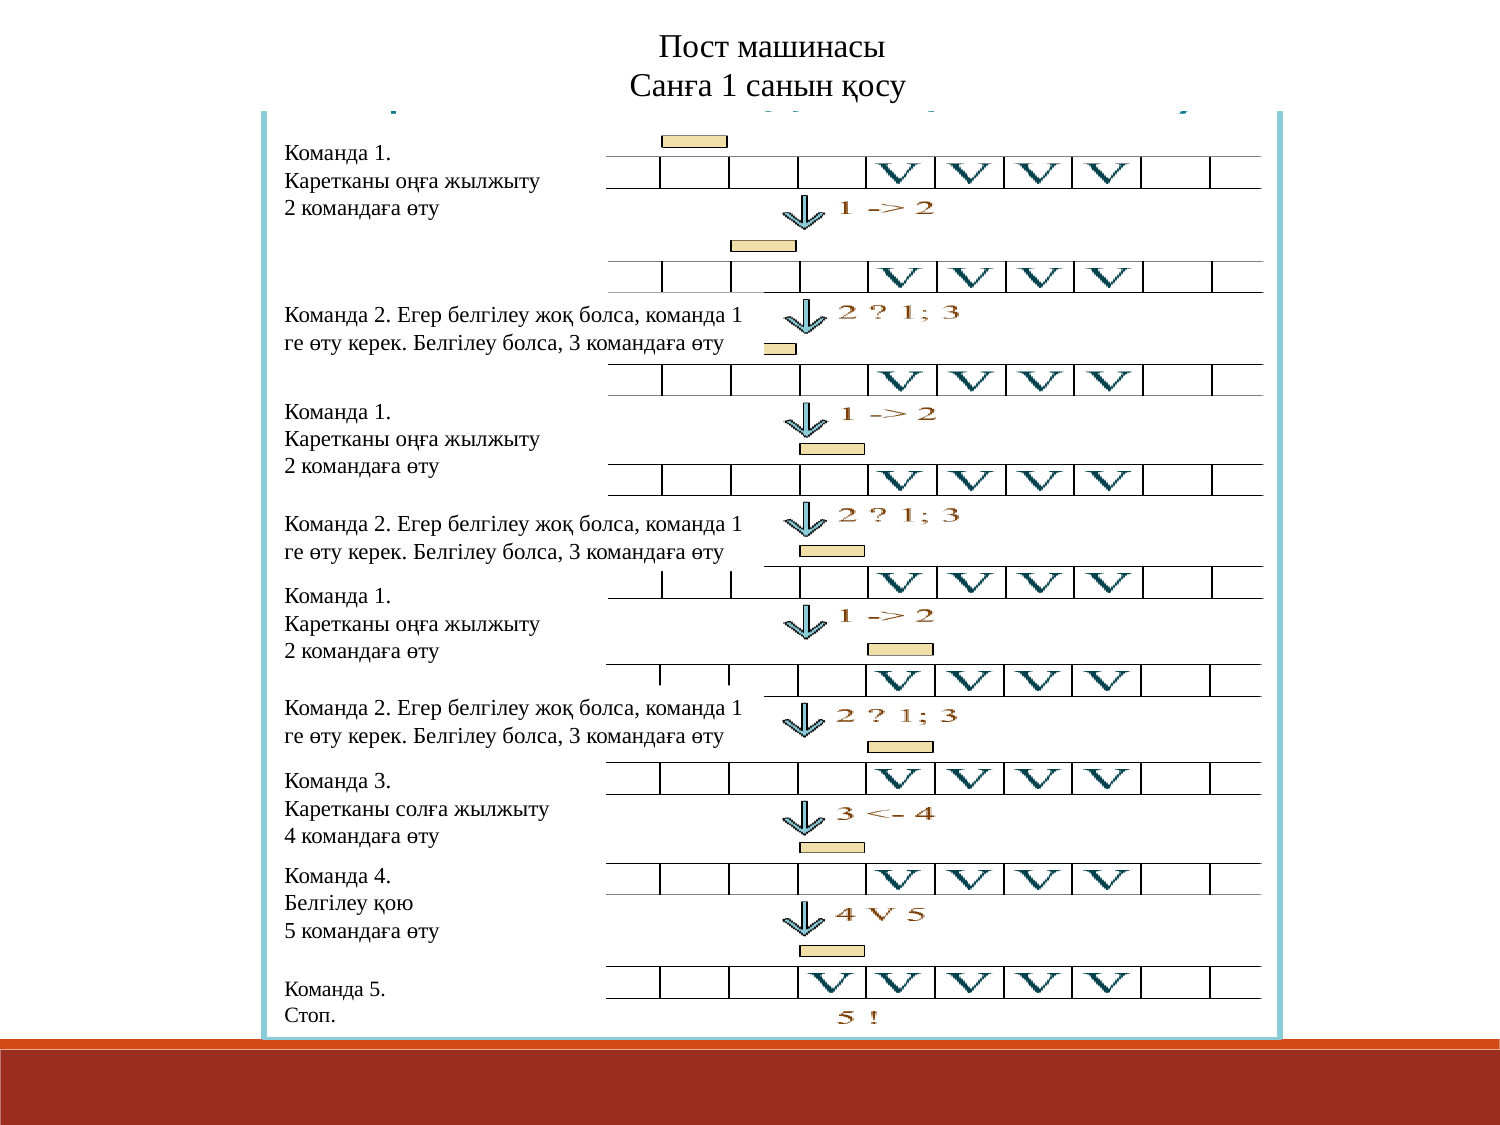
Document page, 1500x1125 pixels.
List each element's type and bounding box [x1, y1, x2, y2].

picture [247, 15, 1297, 1050]
